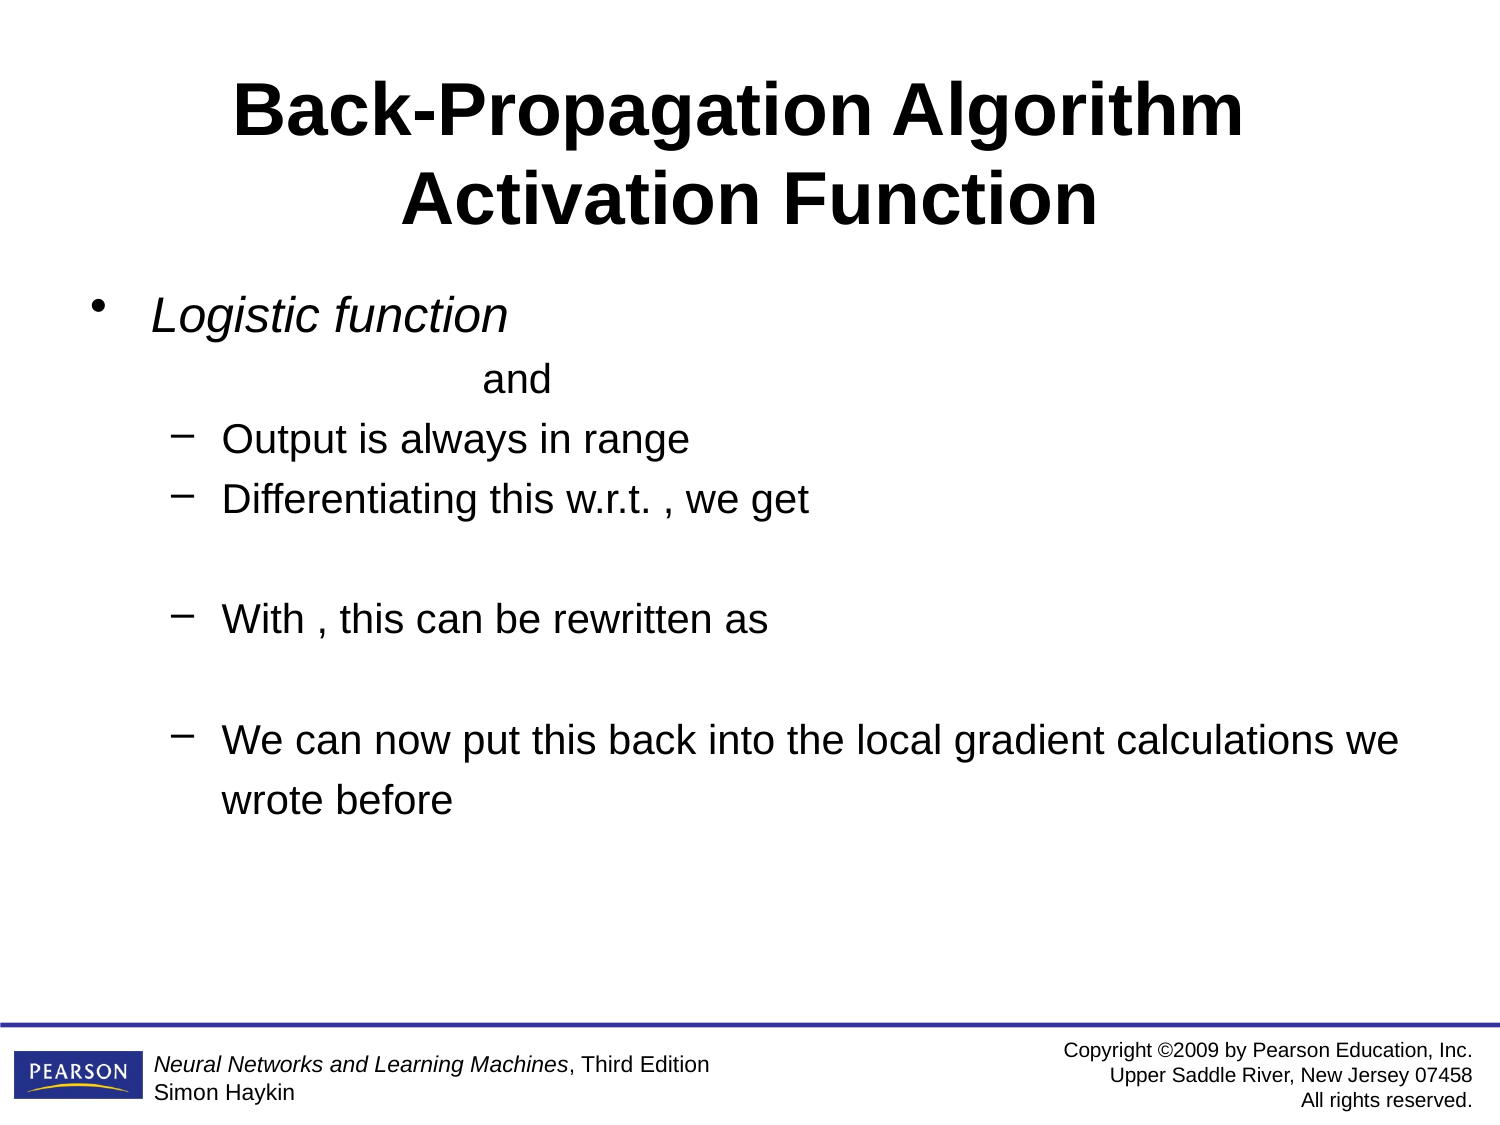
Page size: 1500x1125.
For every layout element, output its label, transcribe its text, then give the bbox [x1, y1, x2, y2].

picture [12, 1049, 144, 1100]
title Back-Propagation Algorithm Activation Function [75, 112, 1425, 188]
